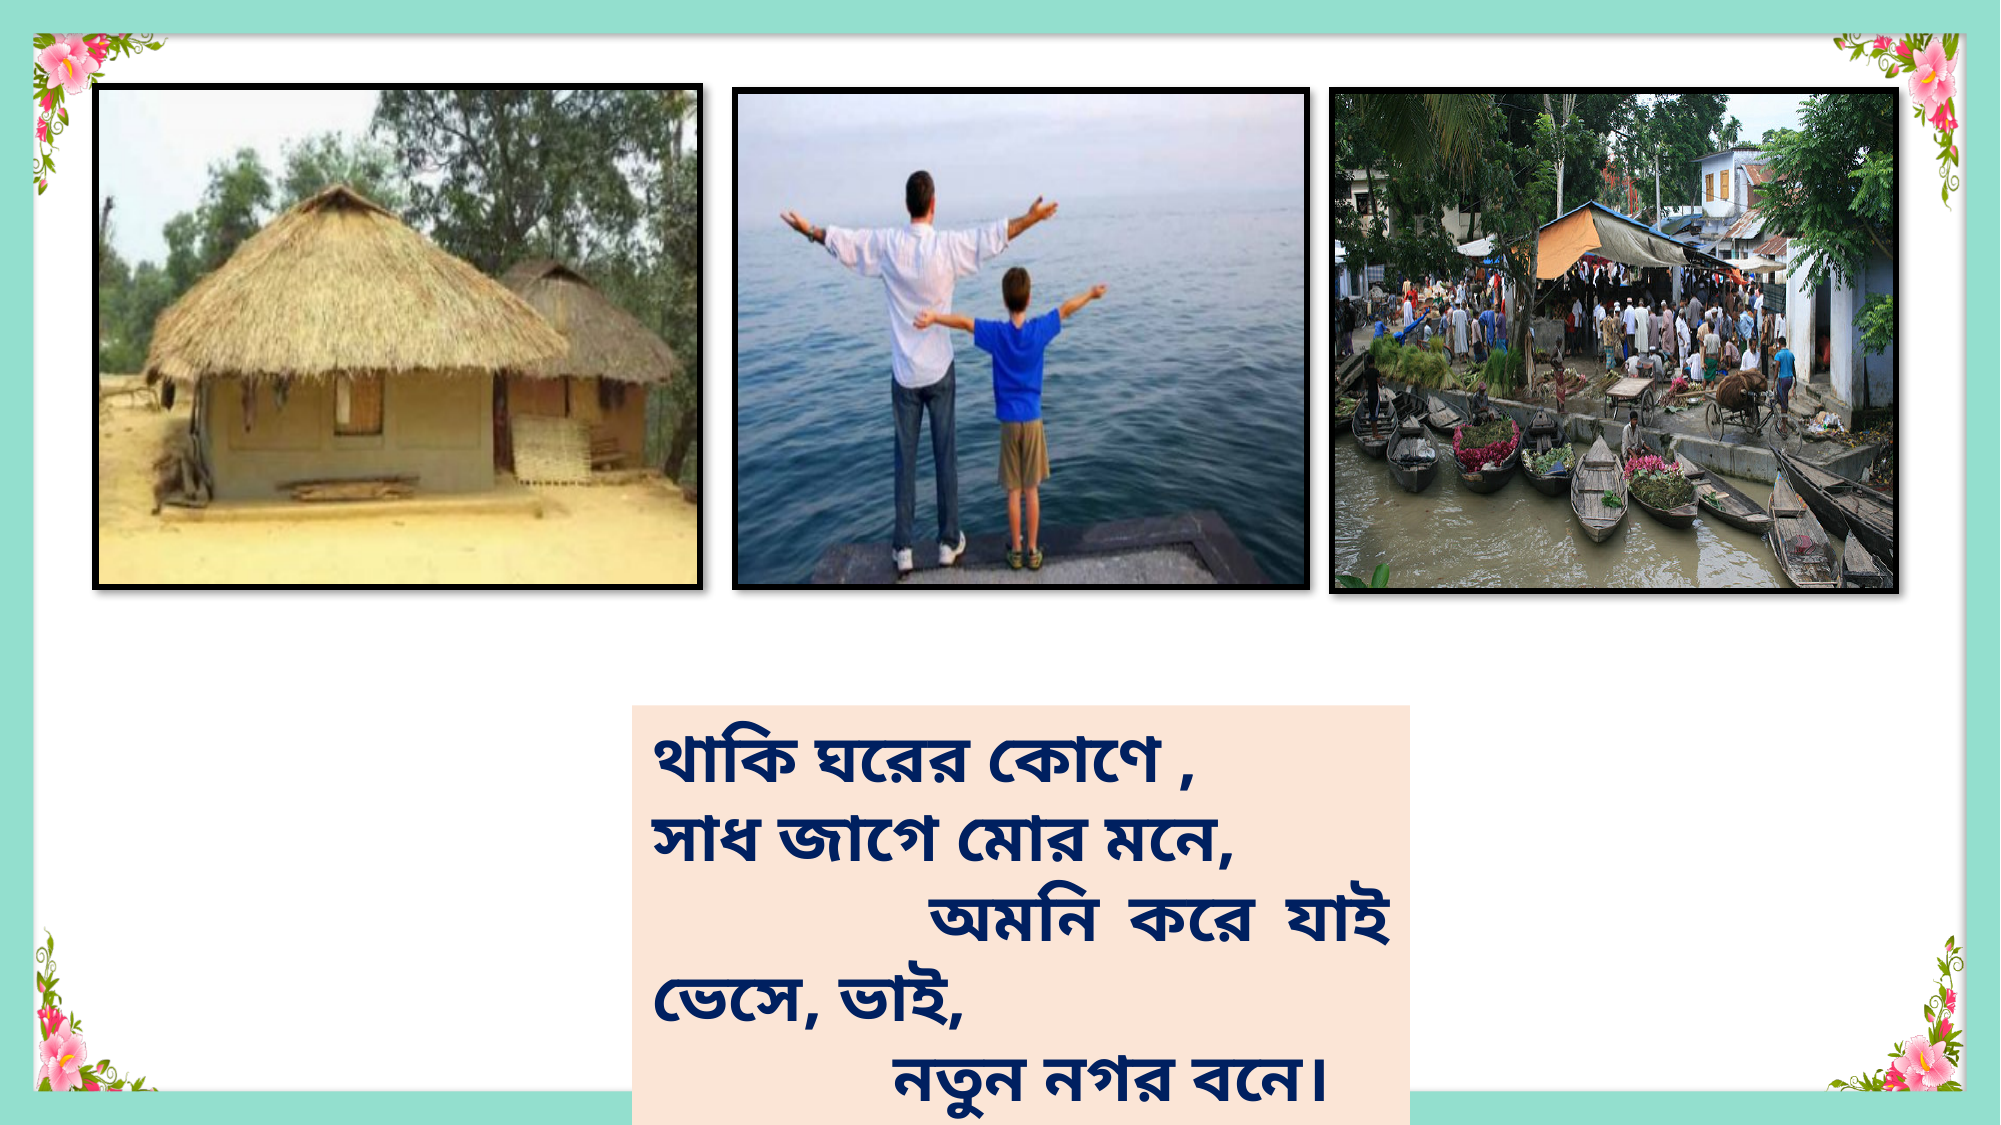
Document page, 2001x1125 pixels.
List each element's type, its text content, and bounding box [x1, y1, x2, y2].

picture [27, 24, 697, 584]
picture [4, 925, 193, 1091]
text_box [0, 0, 2000, 1125]
picture [1334, 34, 1991, 589]
picture [1822, 931, 1964, 1105]
picture [738, 93, 1304, 584]
text_box থাকি ঘরের কোণে , সাধ জাগে মোর মনে, অমনি করে যাই ভেসে, ভাই, নতুন নগর বনে। [632, 705, 1410, 1125]
